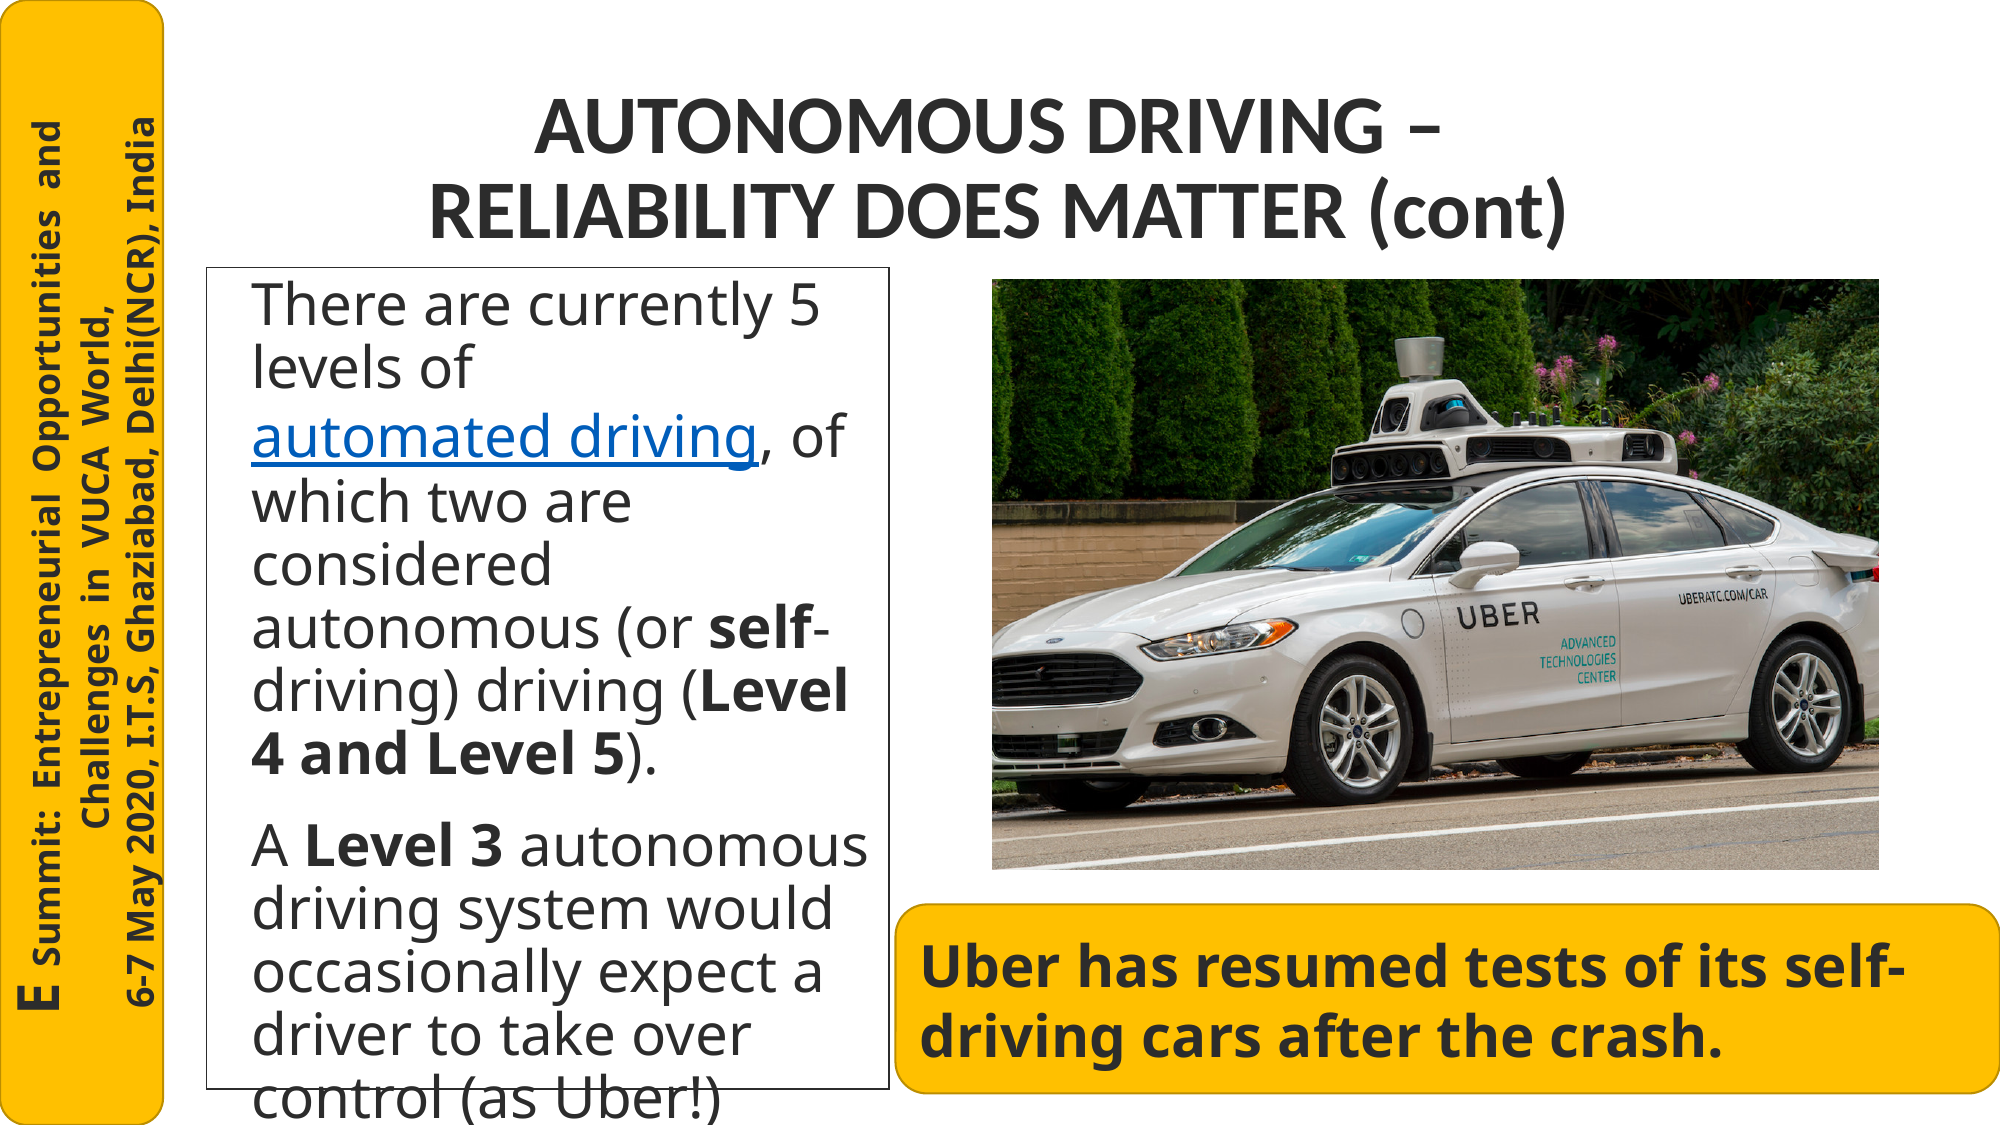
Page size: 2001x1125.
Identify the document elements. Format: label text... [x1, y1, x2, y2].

text_box E Summit: Entrepreneurial Opportunities and Challenges in VUCA World, 6-7 May 2020, I.T.S, Ghaziabad, Delhi(NCR), India [0, 0, 165, 1125]
text_box Uber has resumed tests of its self-driving cars after the crash. [894, 903, 2000, 1095]
list There are currently 5 levels of automated driving, of which two are considered autonomous (or self-driving) driving (Level 4 and Level 5). A Level 3 autonomous driving system would occasionally expect a driver to take over control (as Uber!) [206, 267, 890, 1090]
title AUTONOMOUS DRIVING – RELIABILITY DOES MATTER (cont) [197, 46, 1803, 294]
picture [992, 279, 1879, 870]
